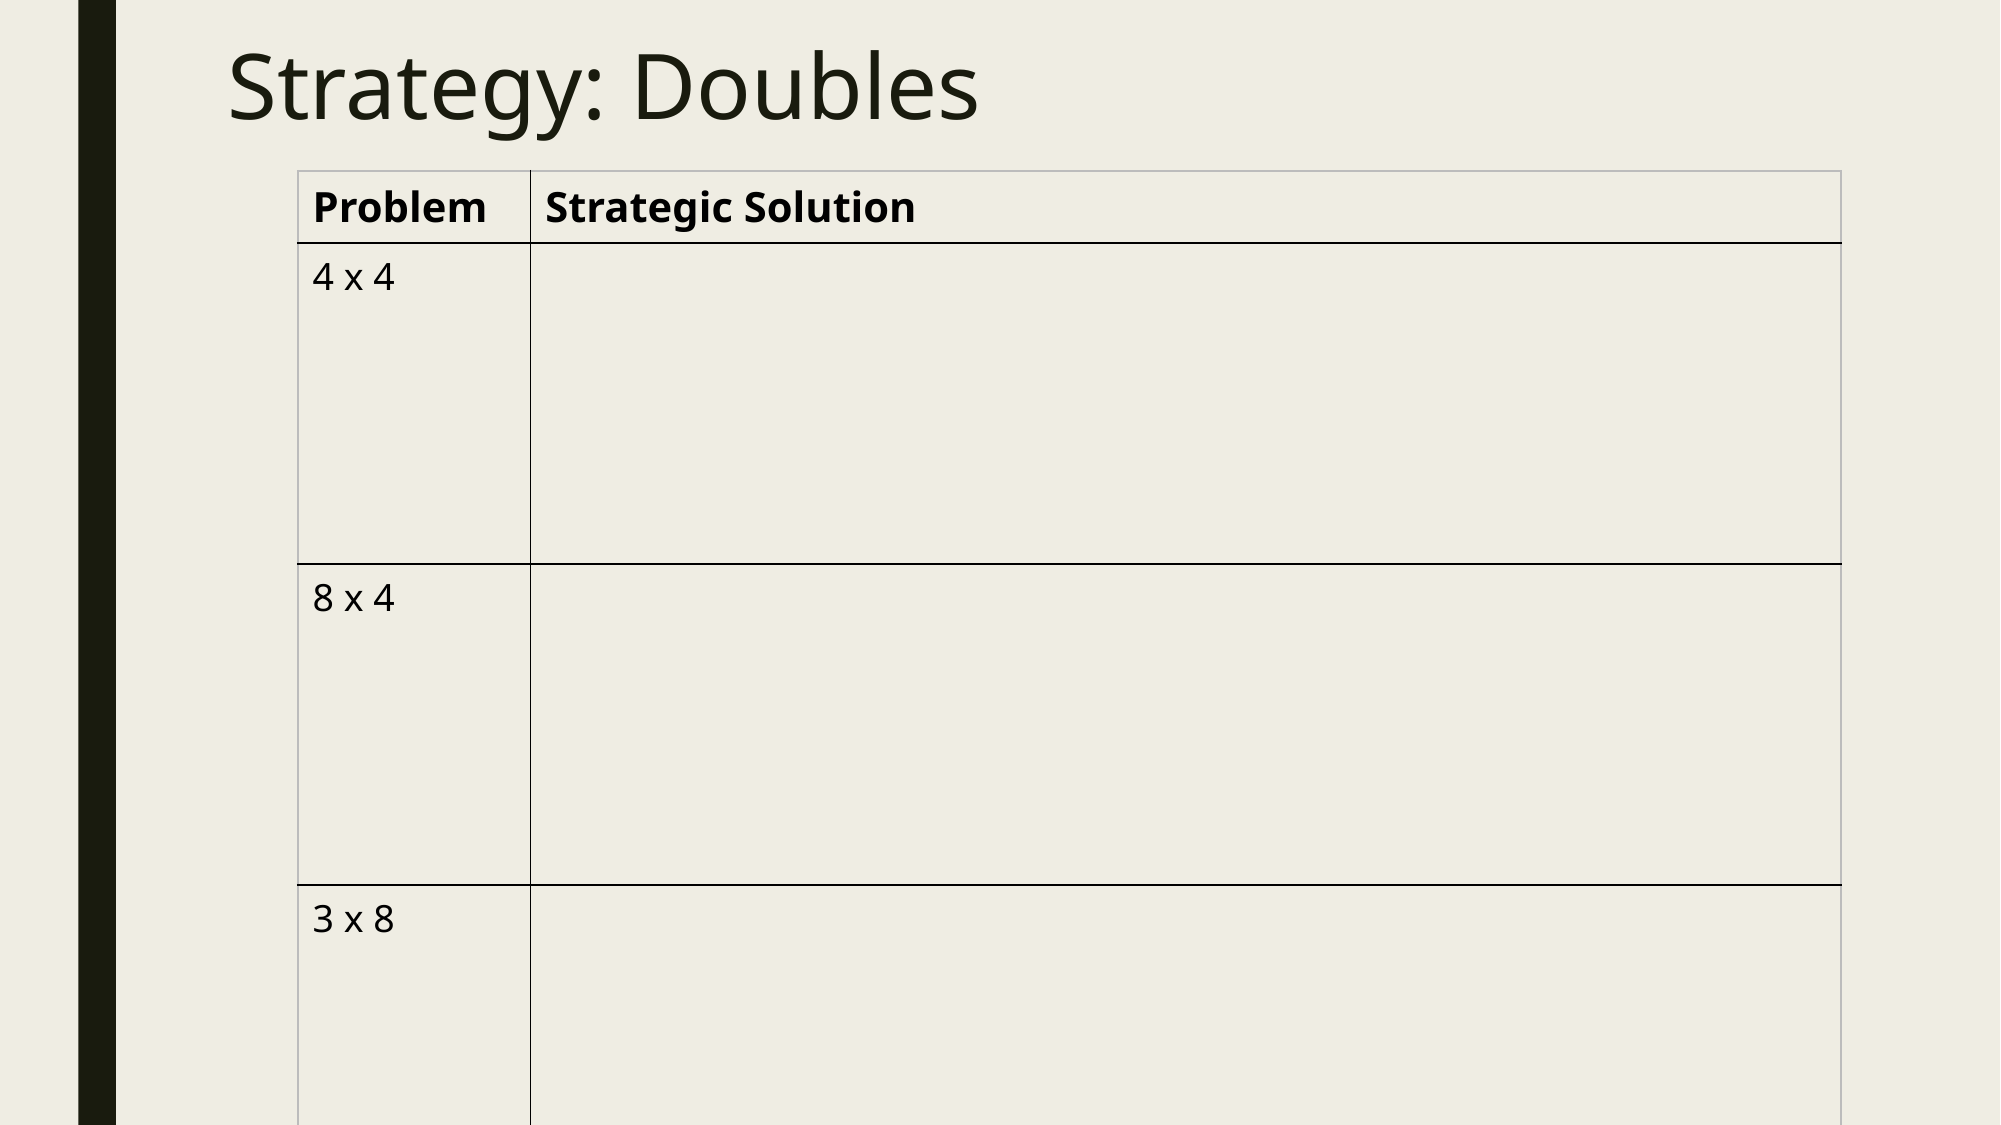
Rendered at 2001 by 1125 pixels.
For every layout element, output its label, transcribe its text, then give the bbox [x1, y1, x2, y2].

title Strategy: Doubles [212, 34, 1788, 147]
table_cell [531, 565, 1840, 884]
table_cell [531, 244, 1840, 563]
table_header Strategic Solution [531, 172, 1840, 242]
table_cell [531, 886, 1840, 1125]
table_header Problem [299, 172, 530, 242]
table_cell 3 x 8 [299, 886, 530, 1125]
table_cell 4 x 4 [299, 244, 530, 563]
table_cell 8 x 4 [299, 565, 530, 884]
